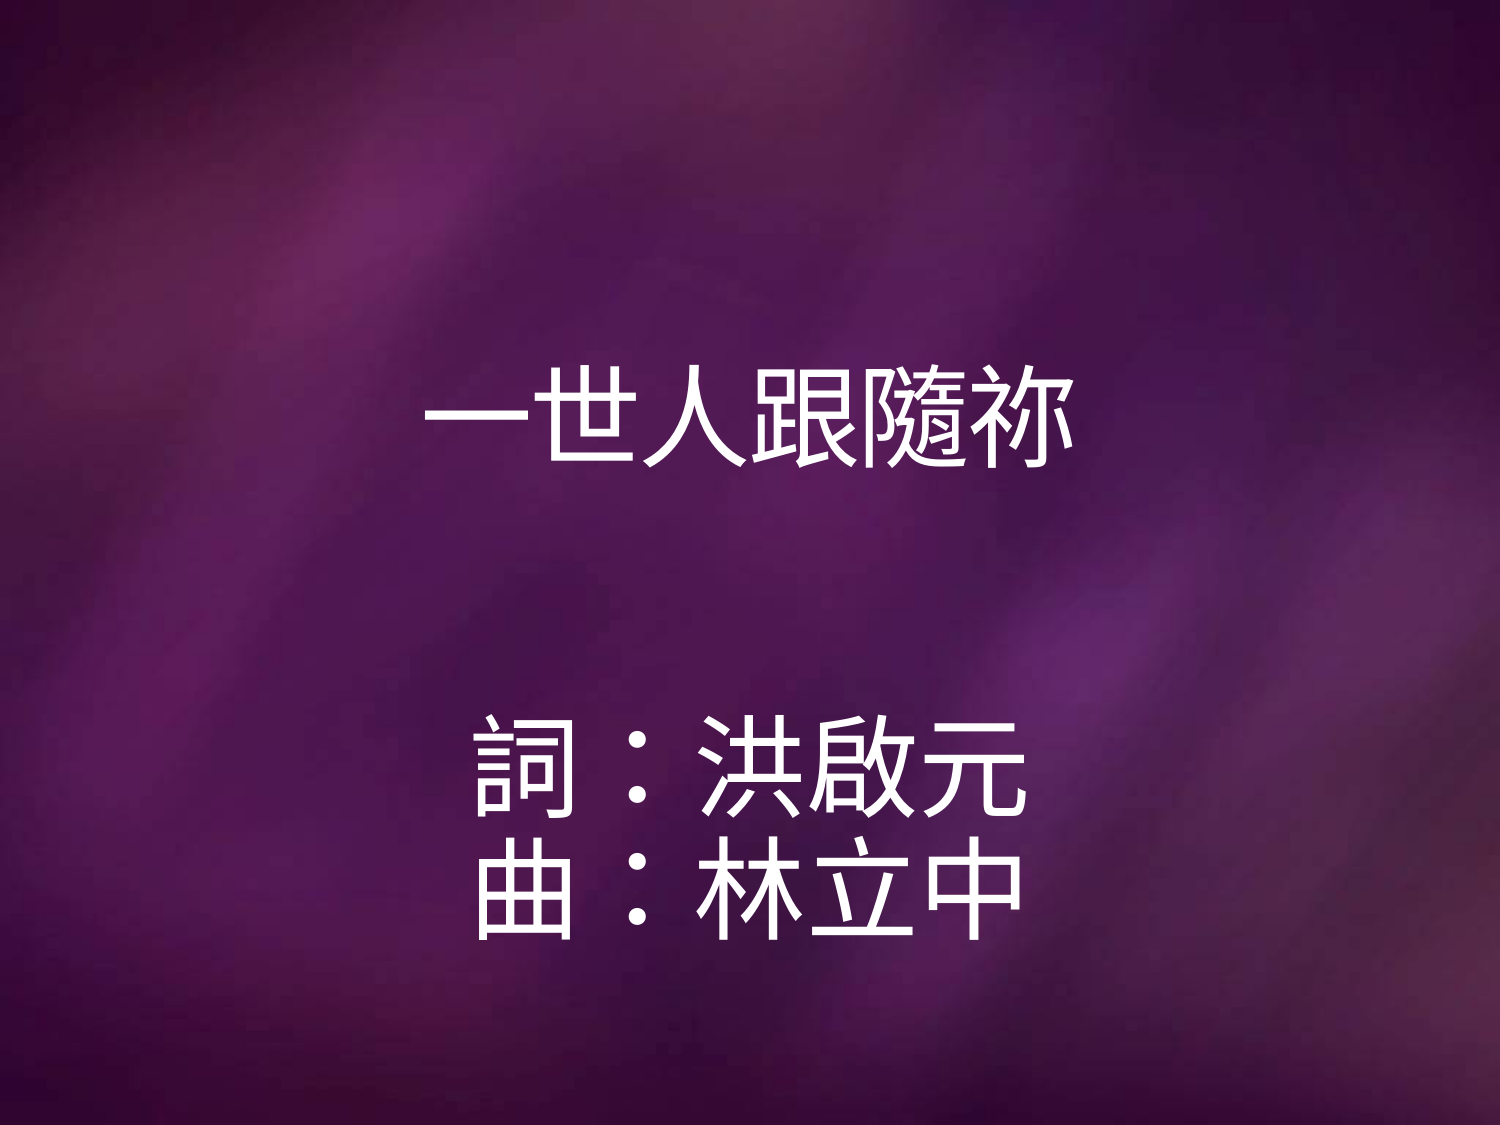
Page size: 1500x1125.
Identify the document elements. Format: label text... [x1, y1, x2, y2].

subtitle 詞：洪啟元 曲：林立中 [119, 712, 1380, 950]
title 一世人跟隨祢 [119, 362, 1380, 563]
picture [0, 0, 1500, 1125]
